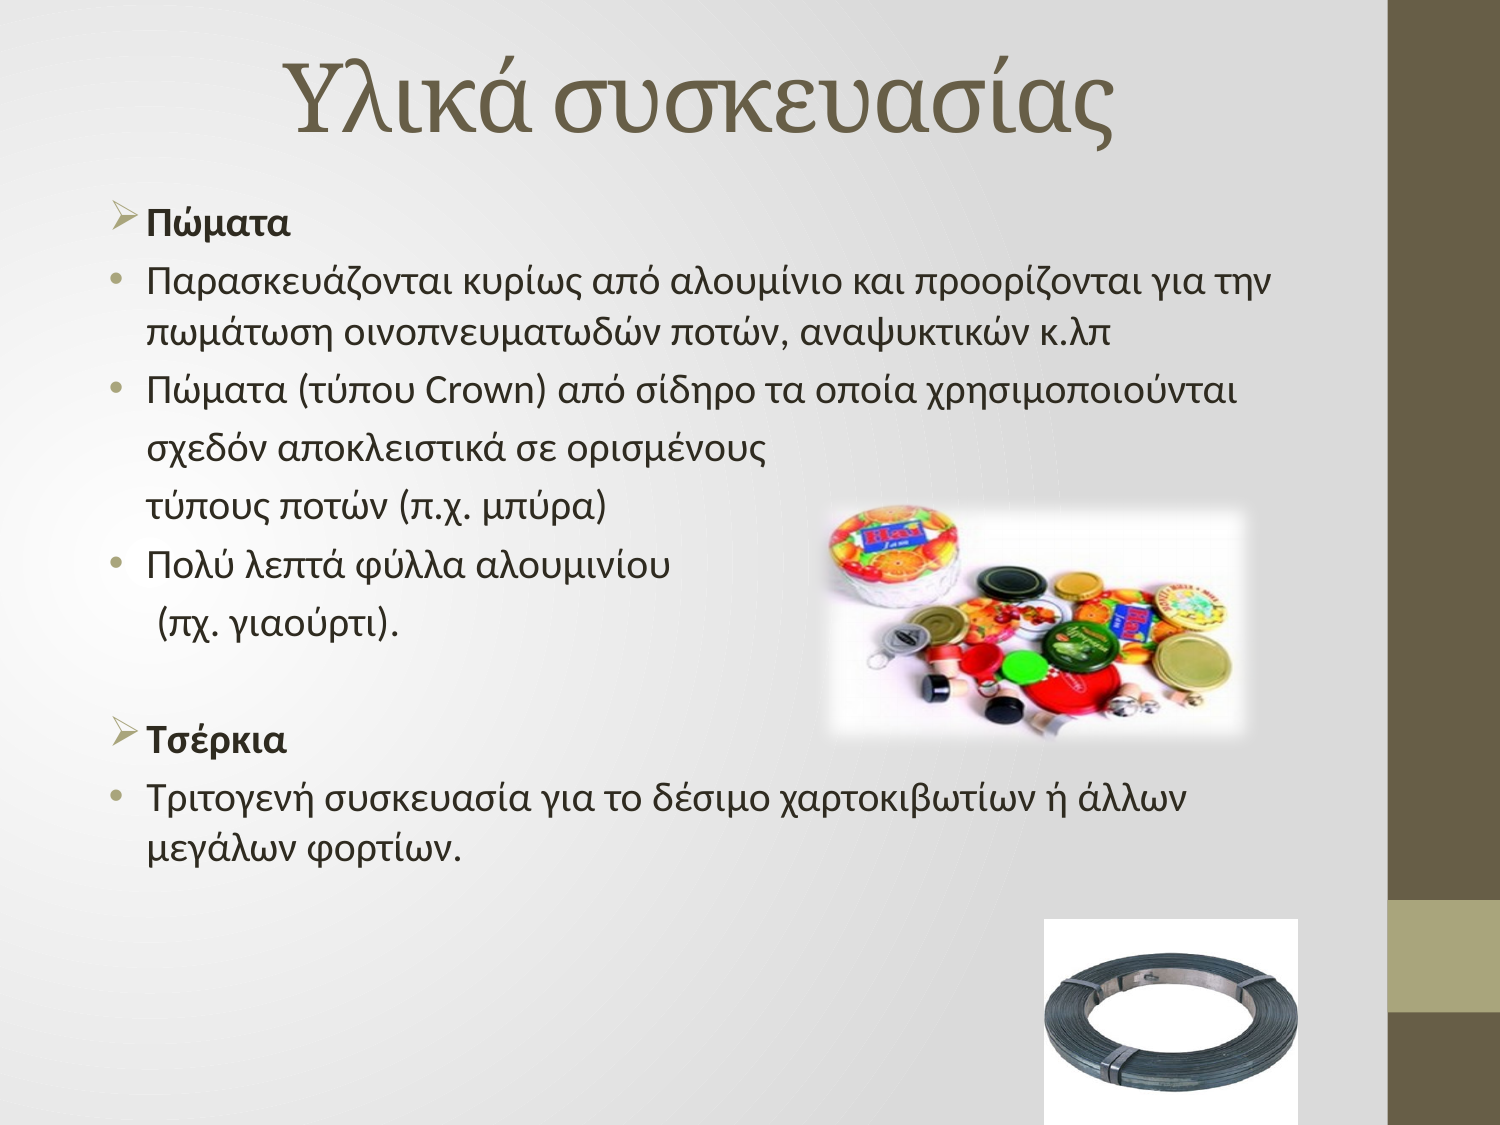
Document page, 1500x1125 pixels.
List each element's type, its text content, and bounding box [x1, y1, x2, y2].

list Πώματα Παρασκευάζονται κυρίως από αλουμίνιο και προορίζονται για την πωμάτωση οινοπνευματωδών ποτών, αναψυκτικών κ.λπ Πώματα (τύπου Crown) από σίδηρο τα οποία χρησιμοποιούνται σχεδόν αποκλειστικά σε ορισμένους τύπους ποτών (π.χ. μπύρα) Πολύ λεπτά φύλλα αλουμινίου (πχ. γιαούρτι). Τσέρκια Tριτογενή συσκευασία για το δέσιμο χαρτοκιβωτίων ή άλλων μεγάλων φορτίων. [75, 187, 1325, 1050]
picture [811, 492, 1263, 754]
picture [1043, 919, 1298, 1125]
title Υλικά συσκευασίας [75, 0, 1325, 187]
